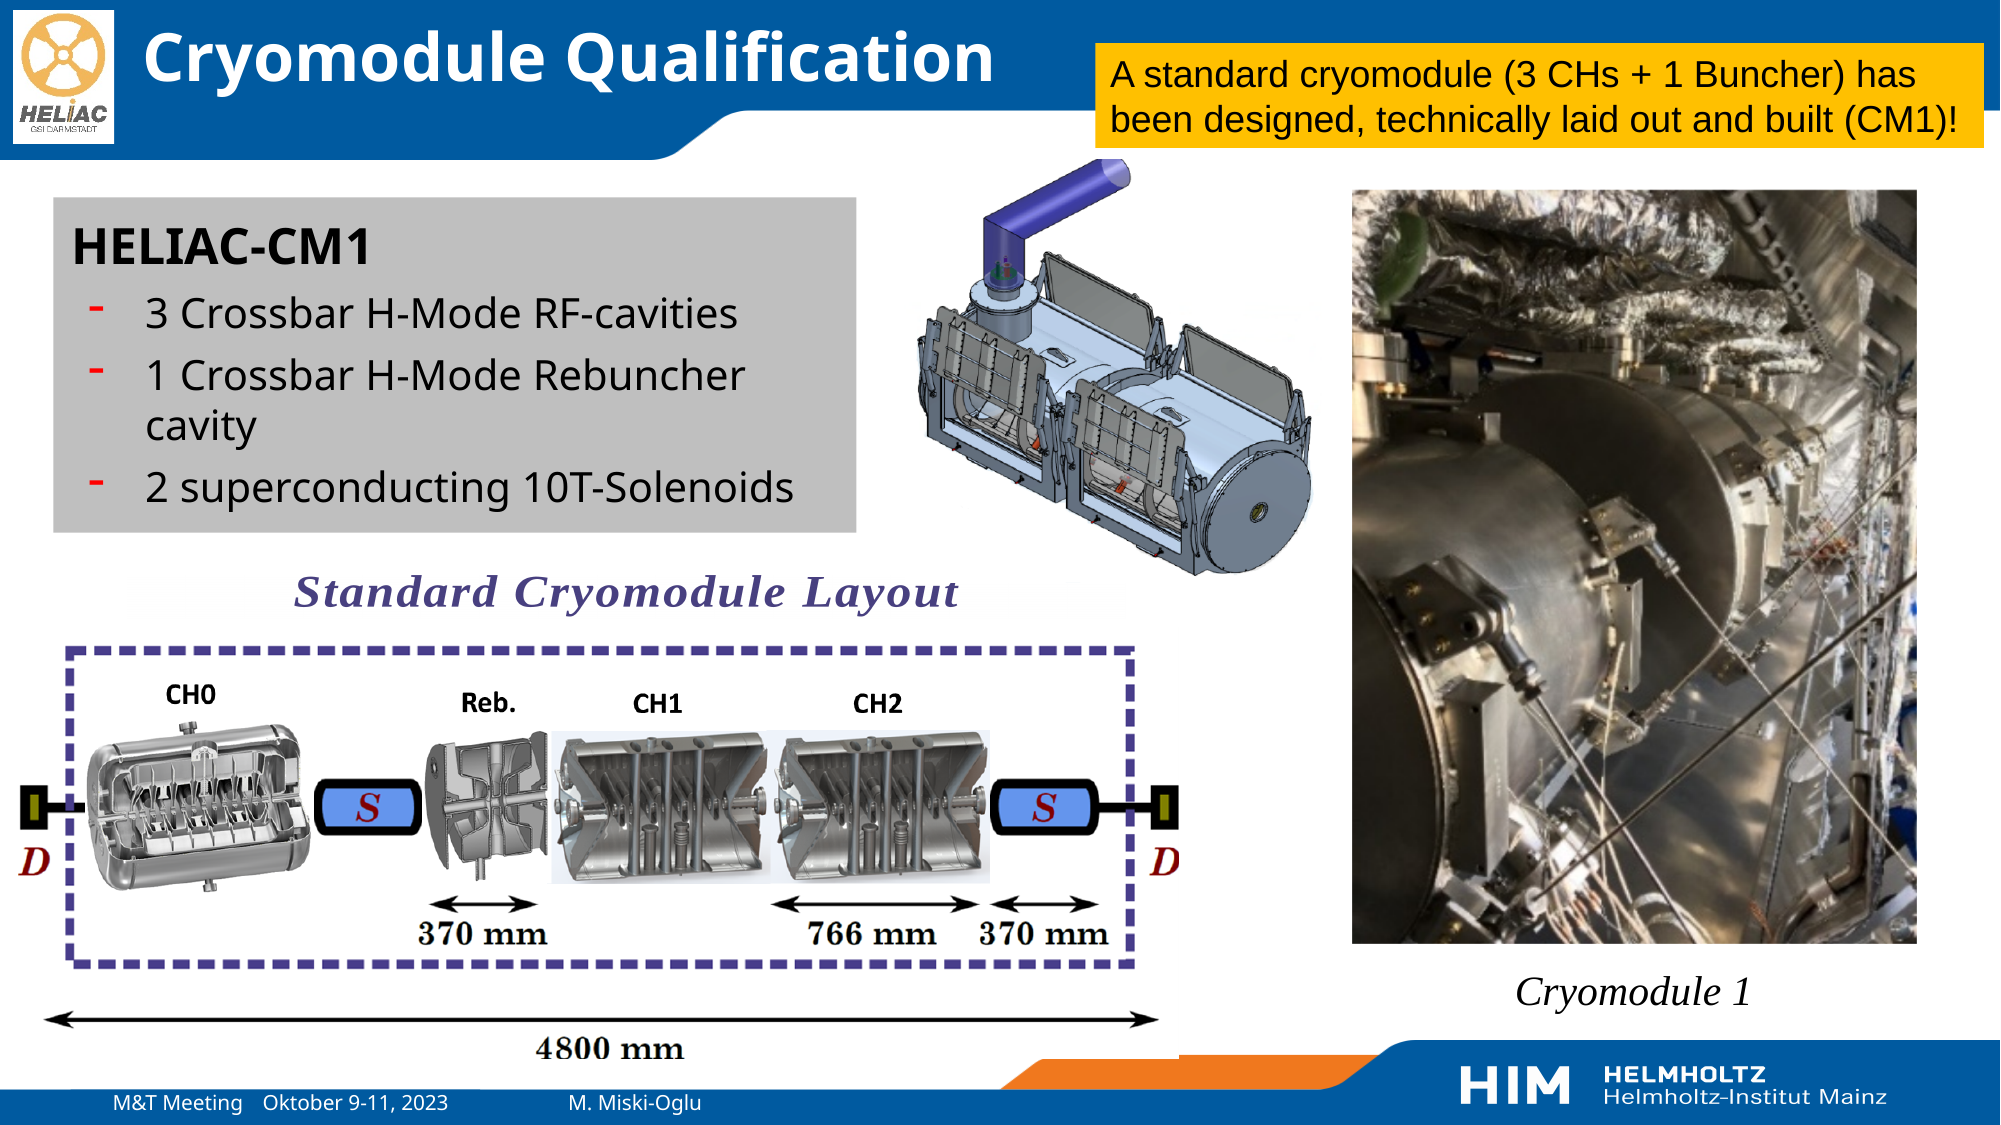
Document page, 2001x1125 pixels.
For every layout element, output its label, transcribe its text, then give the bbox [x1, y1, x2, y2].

picture [0, 0, 2000, 956]
text_box Cryomodule Qualification [127, 4, 1478, 117]
text_box Cryomodule 1 [1419, 956, 1849, 1022]
text_box A standard cryomodule (3 CHs + 1 Buncher) has been designed, technically laid out and built (CM1)! [1095, 43, 1984, 148]
picture [0, 627, 2000, 1125]
text_box HELIAC-CM1 3 Crossbar H-Mode RF-cavities 1 Crossbar H-Mode Rebuncher cavity 2 superconducting 10T-Solenoids [53, 197, 857, 533]
